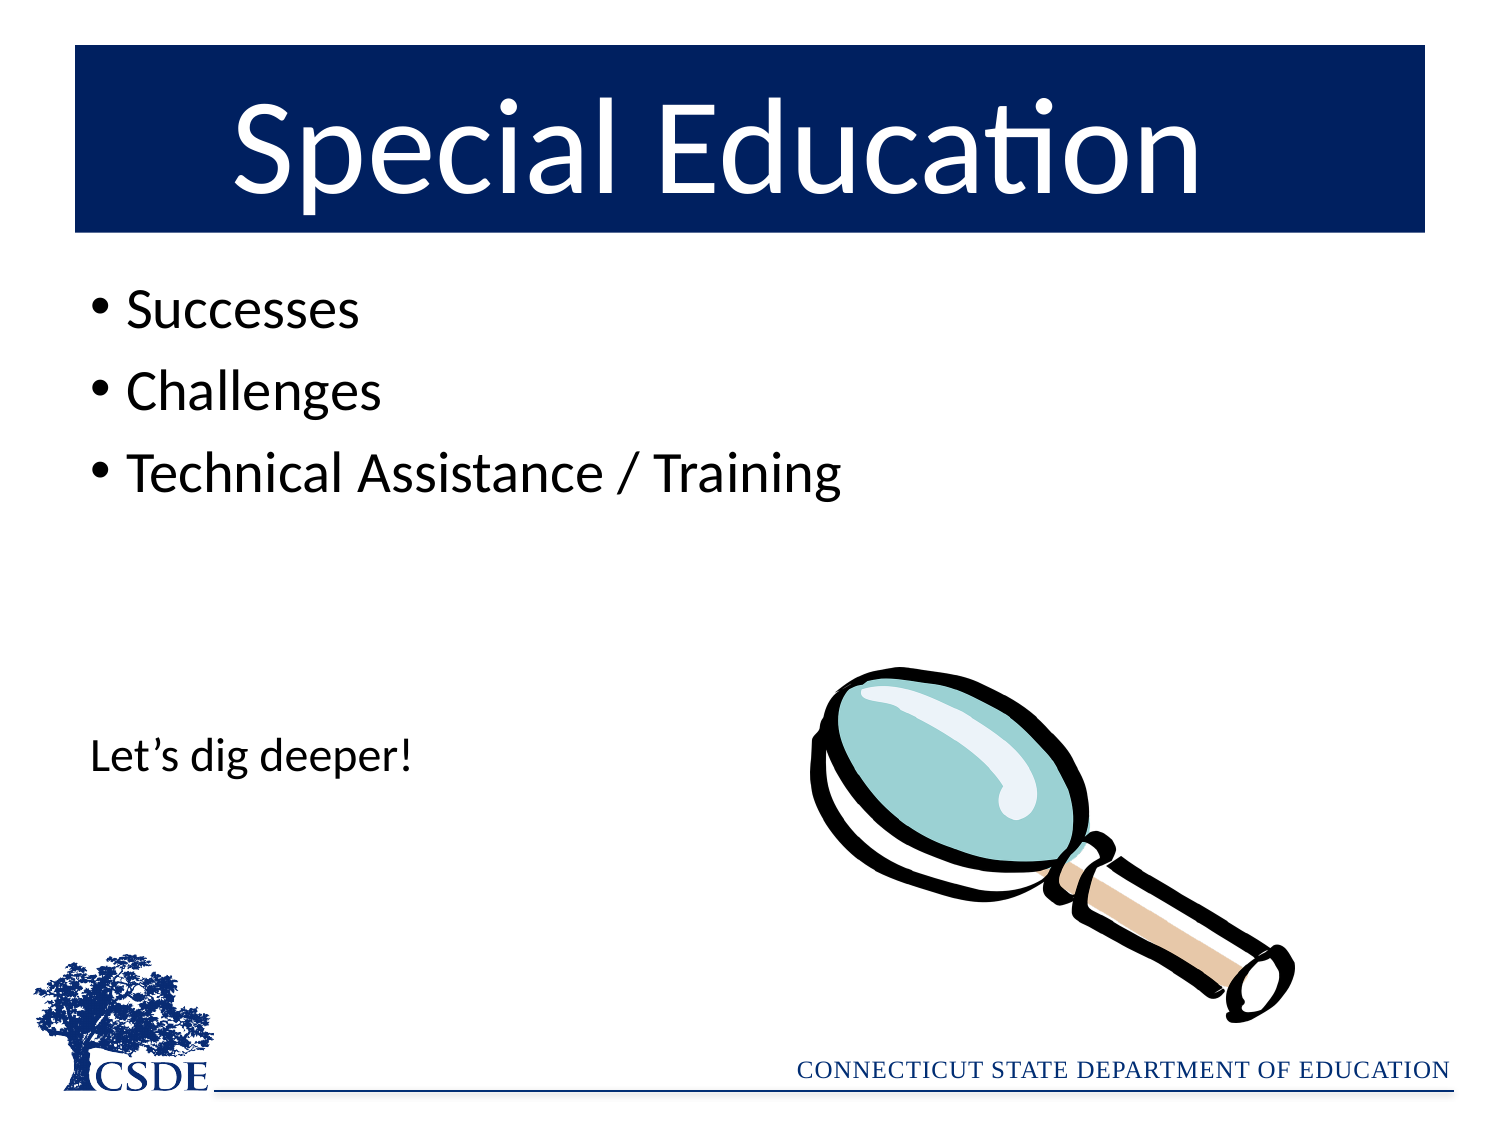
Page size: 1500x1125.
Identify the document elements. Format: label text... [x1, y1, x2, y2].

picture [810, 666, 1296, 1023]
list Successes Challenges Technical Assistance / Training Let’s dig deeper! [75, 262, 1425, 955]
text_box CONNECTICUT STATE DEPARTMENT OF EDUCATION [773, 1045, 1466, 1091]
title Special Education [75, 45, 1425, 233]
picture [33, 954, 214, 1092]
